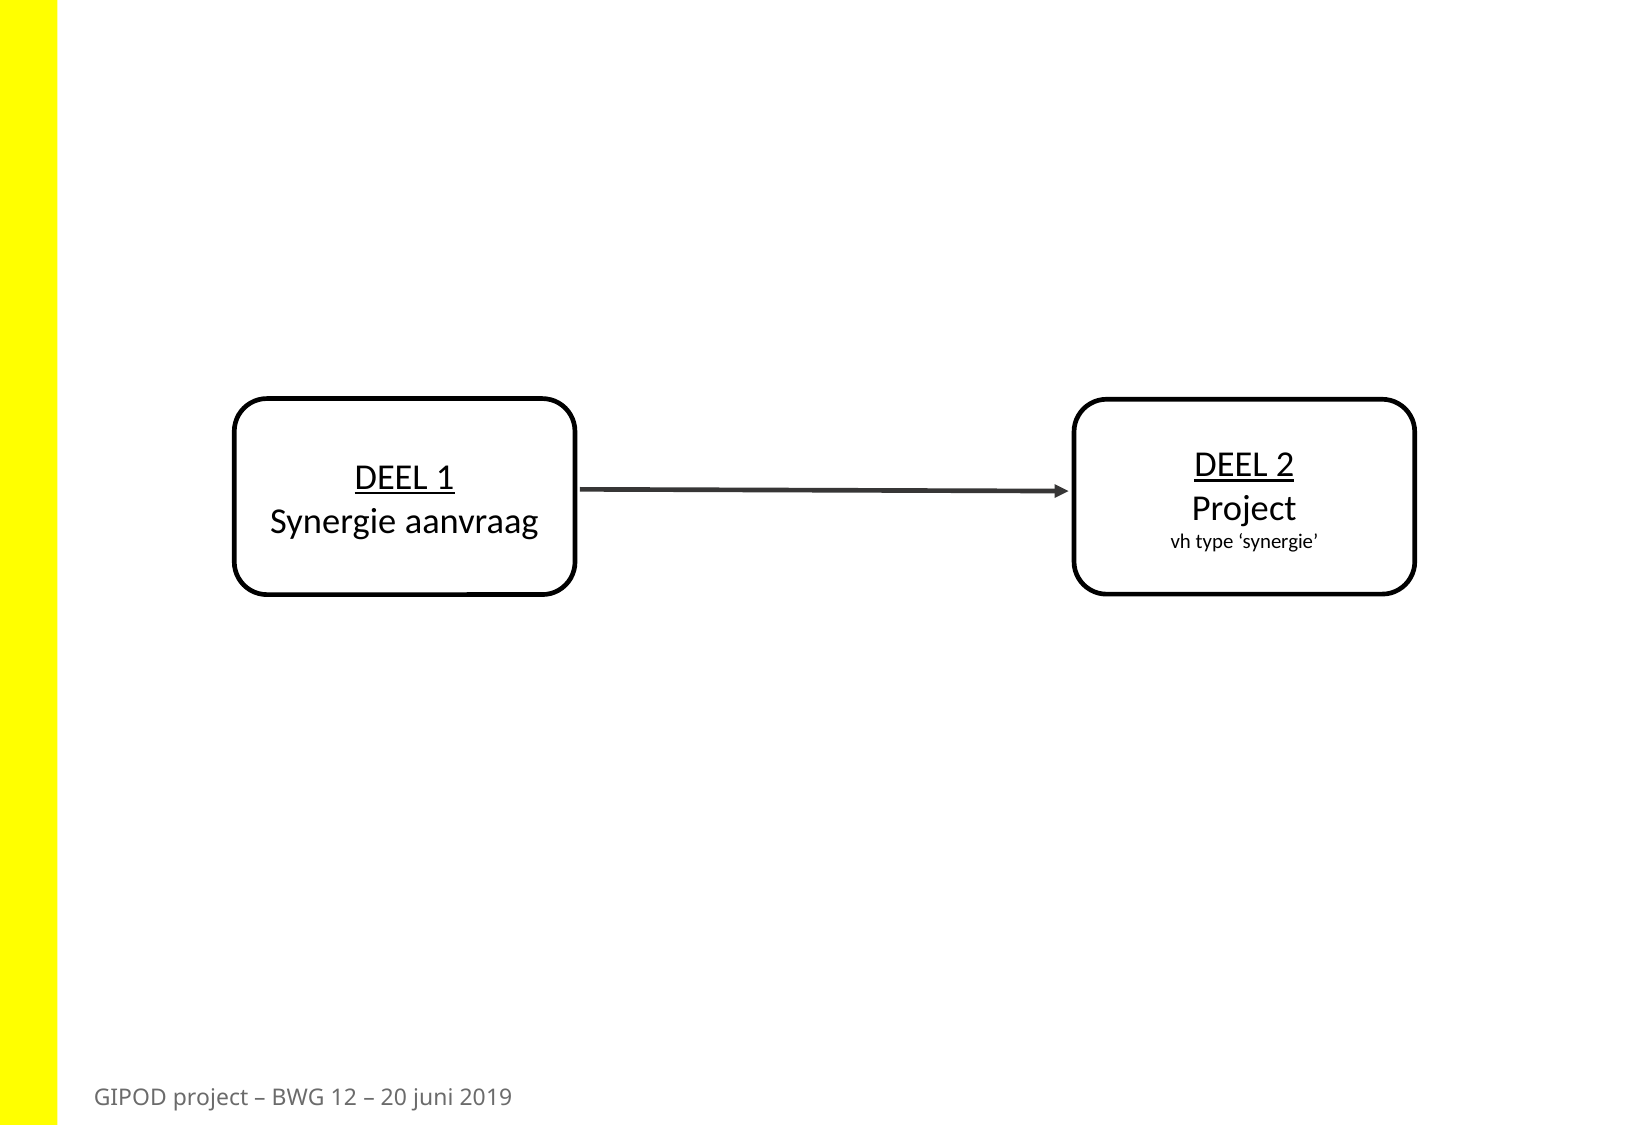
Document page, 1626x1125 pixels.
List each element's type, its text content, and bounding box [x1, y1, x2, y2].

text_box DEEL 1 Synergie aanvraag [233, 397, 577, 596]
text_box DEEL 2 Project vh type ‘synergie’ [1073, 398, 1416, 596]
footer GIPOD project – BWG 12 – 20 juni 2019 [78, 1083, 1077, 1113]
